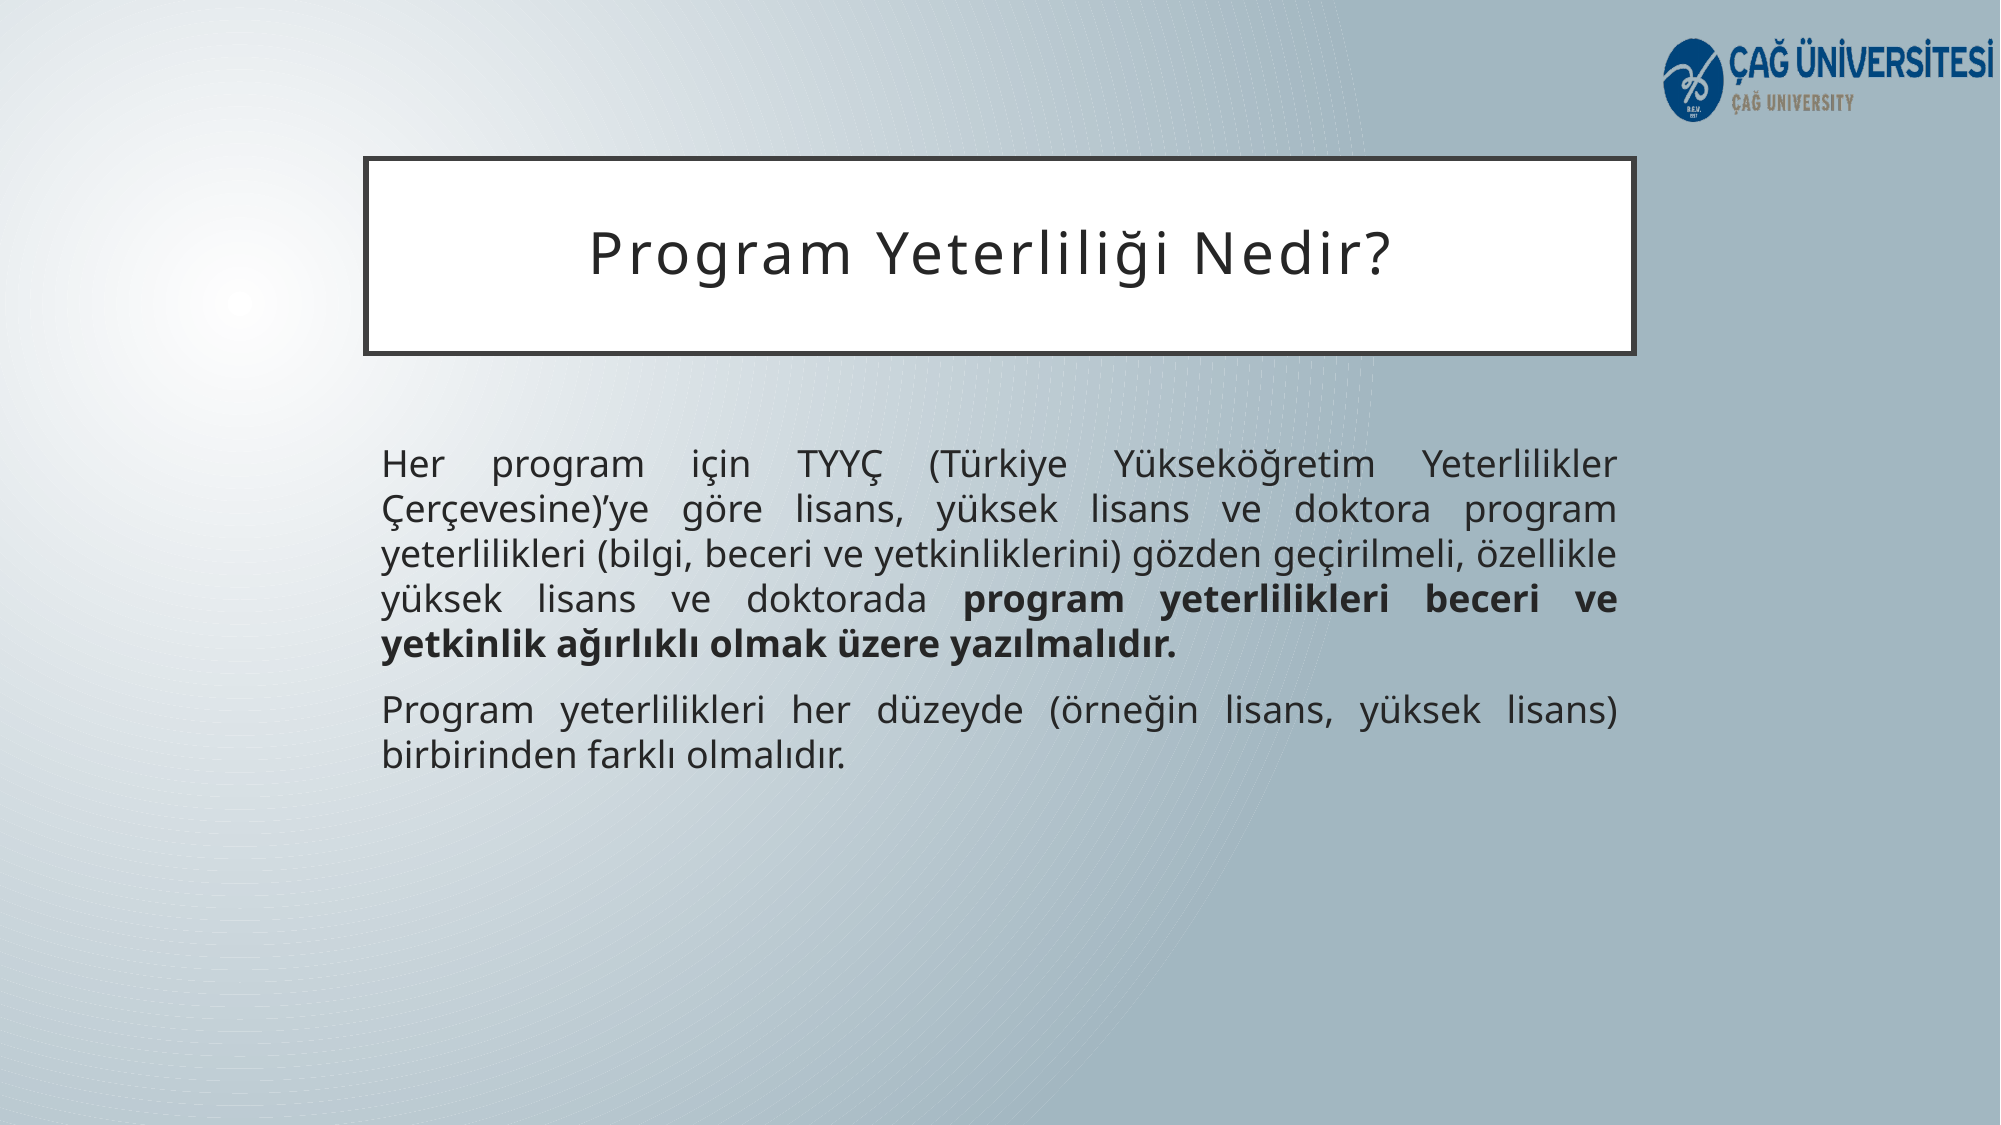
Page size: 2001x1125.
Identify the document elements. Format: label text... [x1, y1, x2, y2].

list Her program için TYYÇ (Türkiye Yükseköğretim Yeterlilikler Çerçevesine)’ye göre lisans, yüksek lisans ve doktora program yeterlilikleri (bilgi, beceri ve yetkinliklerini) gözden geçirilmeli, özellikle yüksek lisans ve doktorada program yeterlilikleri beceri ve yetkinlik ağırlıklı olmak üzere yazılmalıdır. Program yeterlilikleri her düzeyde (örneğin lisans, yüksek lisans) birbirinden farklı olmalıdır. [366, 432, 1634, 942]
picture [1658, 28, 2000, 135]
title Program Yeterliliği Nedir? [363, 156, 1637, 356]
